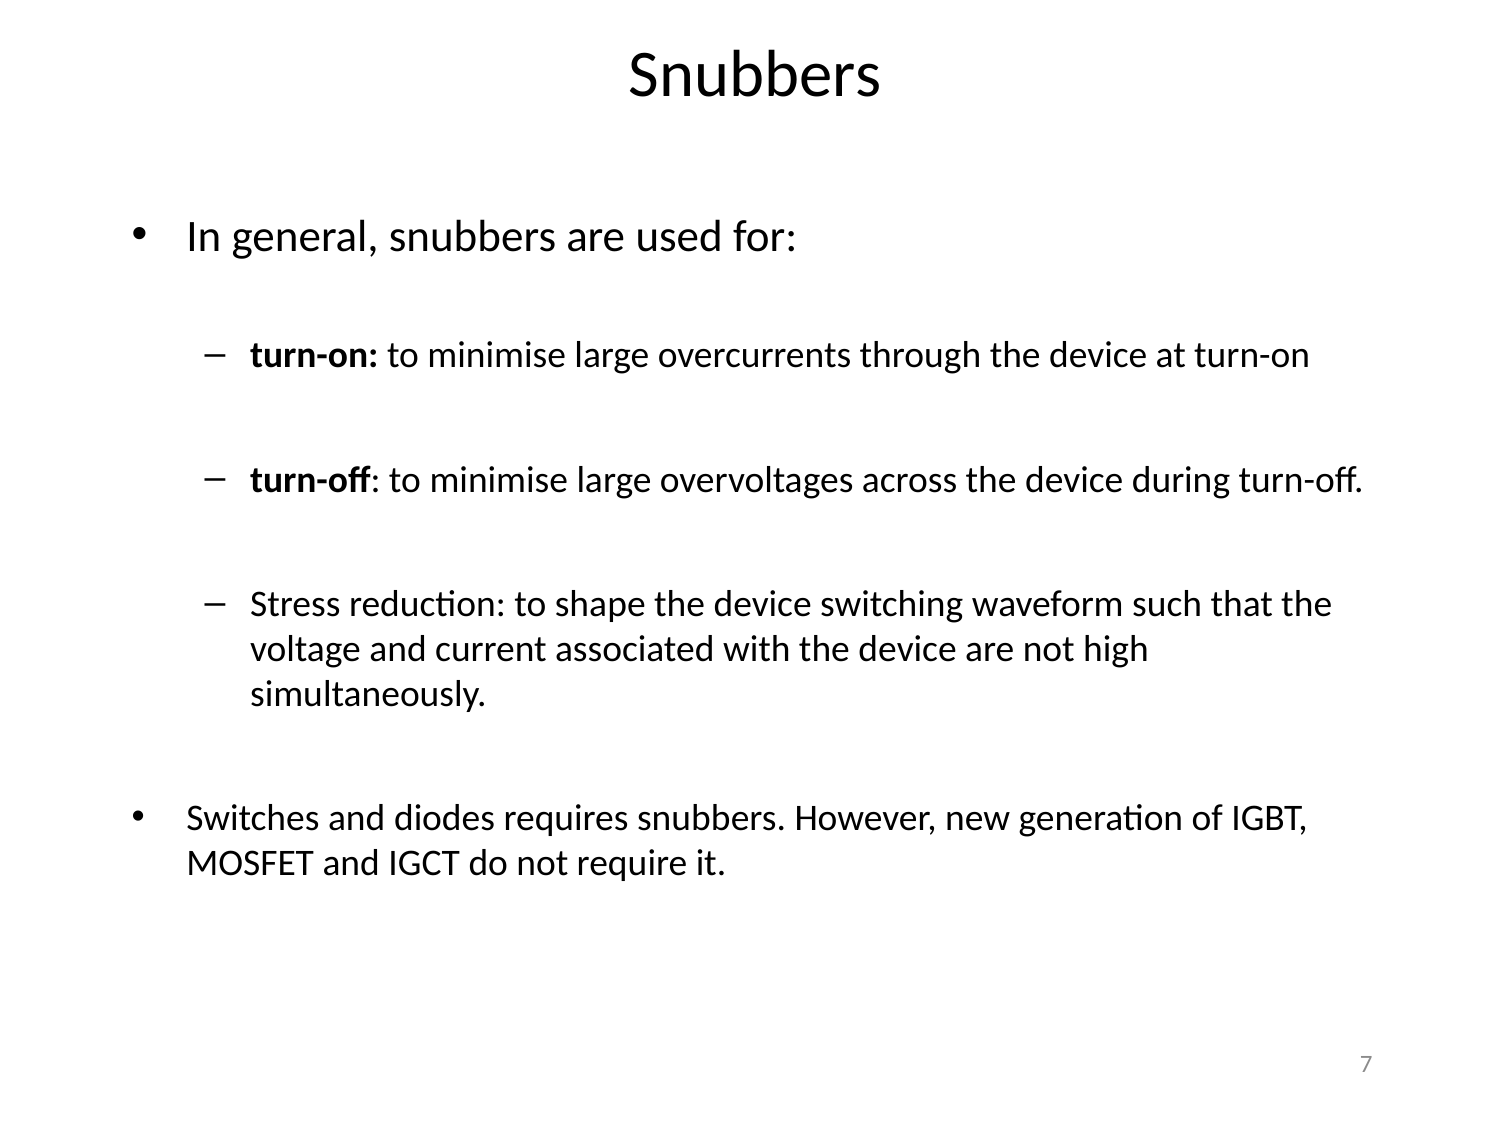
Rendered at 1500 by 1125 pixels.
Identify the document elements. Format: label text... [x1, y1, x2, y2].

list In general, snubbers are used for: turn-on: to minimise large overcurrents through the device at turn-on turn-off: to minimise large overvoltages across the device during turn-off. Stress reduction: to shape the device switching waveform such that the voltage and current associated with the device are not high simultaneously. Switches and diodes requires snubbers. However, new generation of IGBT, MOSFET and IGCT do not require it. [116, 198, 1392, 910]
slide_number 7 [1074, 1024, 1388, 1100]
title Snubbers [117, 0, 1393, 139]
